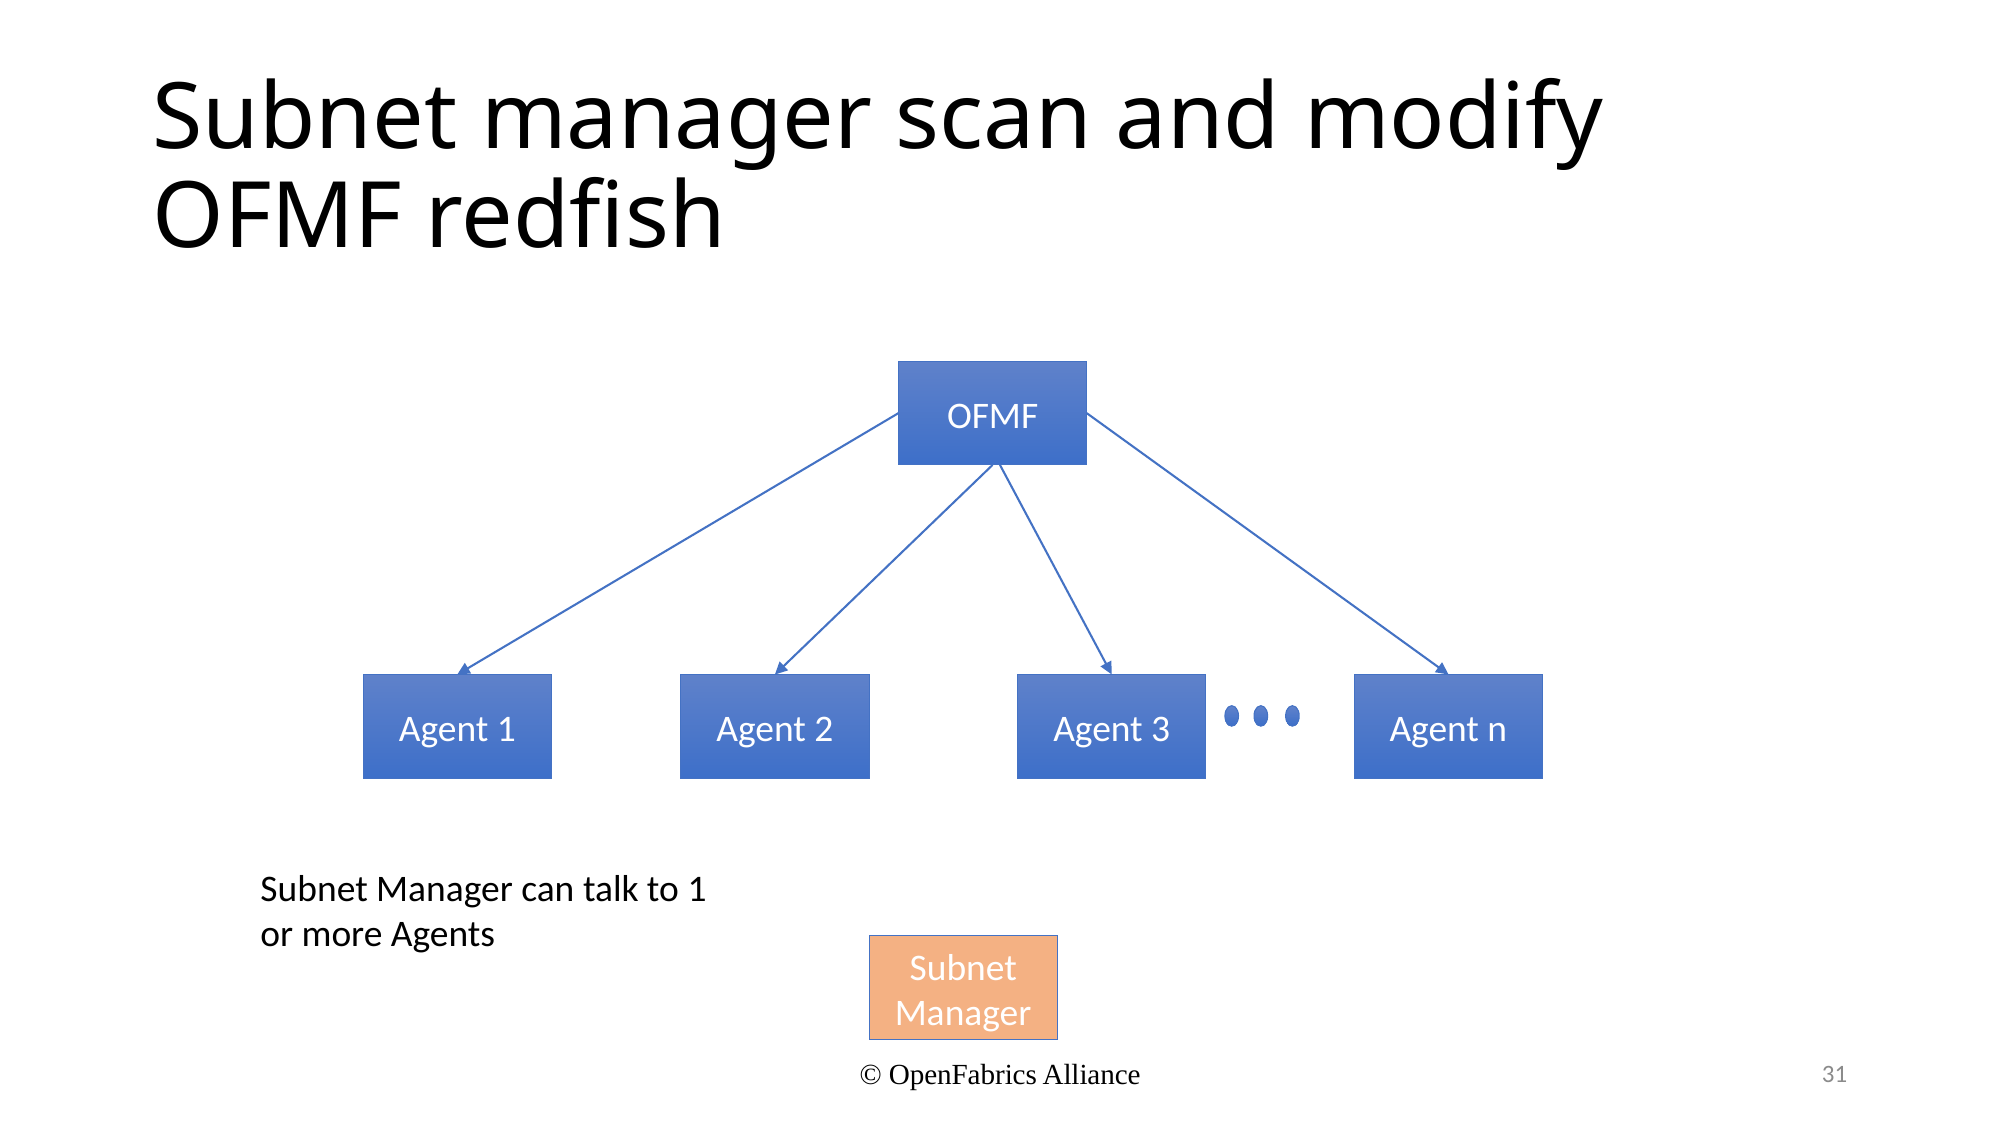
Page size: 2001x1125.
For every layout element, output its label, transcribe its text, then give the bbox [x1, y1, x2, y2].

footer © OpenFabrics Alliance [662, 1042, 1338, 1103]
slide_number 31 [1412, 1042, 1863, 1103]
text_box [1285, 705, 1300, 727]
text_box Agent 2 [680, 675, 870, 779]
text_box Agent 1 [363, 674, 552, 779]
text_box Subnet Manager [869, 935, 1058, 1040]
title Subnet manager scan and modify OFMF redfish [137, 59, 1863, 278]
text_box Agent n [1354, 674, 1543, 779]
text_box OFMF [898, 361, 1087, 465]
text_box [999, 464, 1086, 675]
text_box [774, 464, 993, 675]
text_box Agent 3 [1017, 675, 1206, 779]
text_box Subnet Manager can talk to 1 or more Agents [245, 857, 746, 962]
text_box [1086, 413, 1449, 675]
text_box [1224, 705, 1240, 727]
text_box [1253, 705, 1269, 727]
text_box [457, 413, 899, 675]
